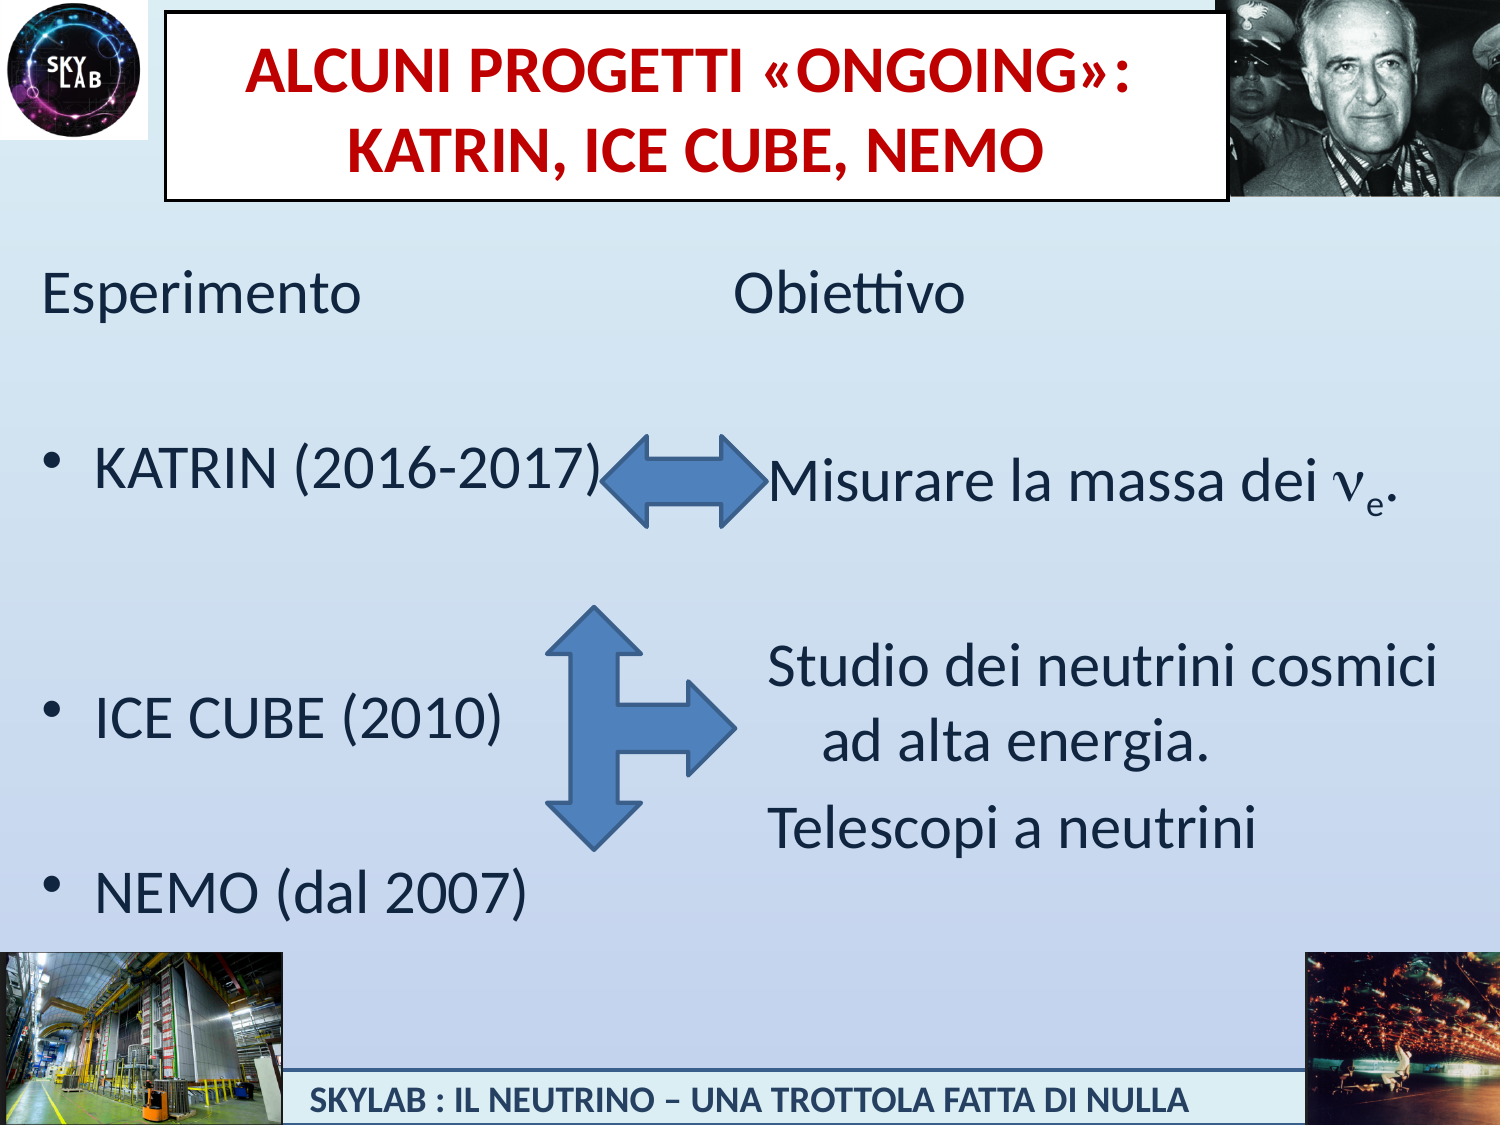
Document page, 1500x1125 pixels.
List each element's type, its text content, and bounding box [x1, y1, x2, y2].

text_box [599, 434, 769, 529]
picture [1215, 0, 1500, 197]
picture [1305, 952, 1500, 1125]
list Esperimento KATRIN (2016-2017) ICE CUBE (2010) NEMO (dal 2007) [8, 243, 668, 851]
text_box Studio dei neutrini cosmici ad alta energia. Telescopi a neutrini [735, 616, 1465, 880]
picture [0, 952, 283, 1125]
text_box Misurare la massa dei e. [735, 431, 1465, 522]
title ALCUNI PROGETTI «ONGOING»: KATRIN, ICE CUBE, NEMO [164, 10, 1230, 202]
list Obiettivo [700, 243, 1431, 339]
text_box [544, 604, 738, 853]
picture [0, 0, 148, 140]
